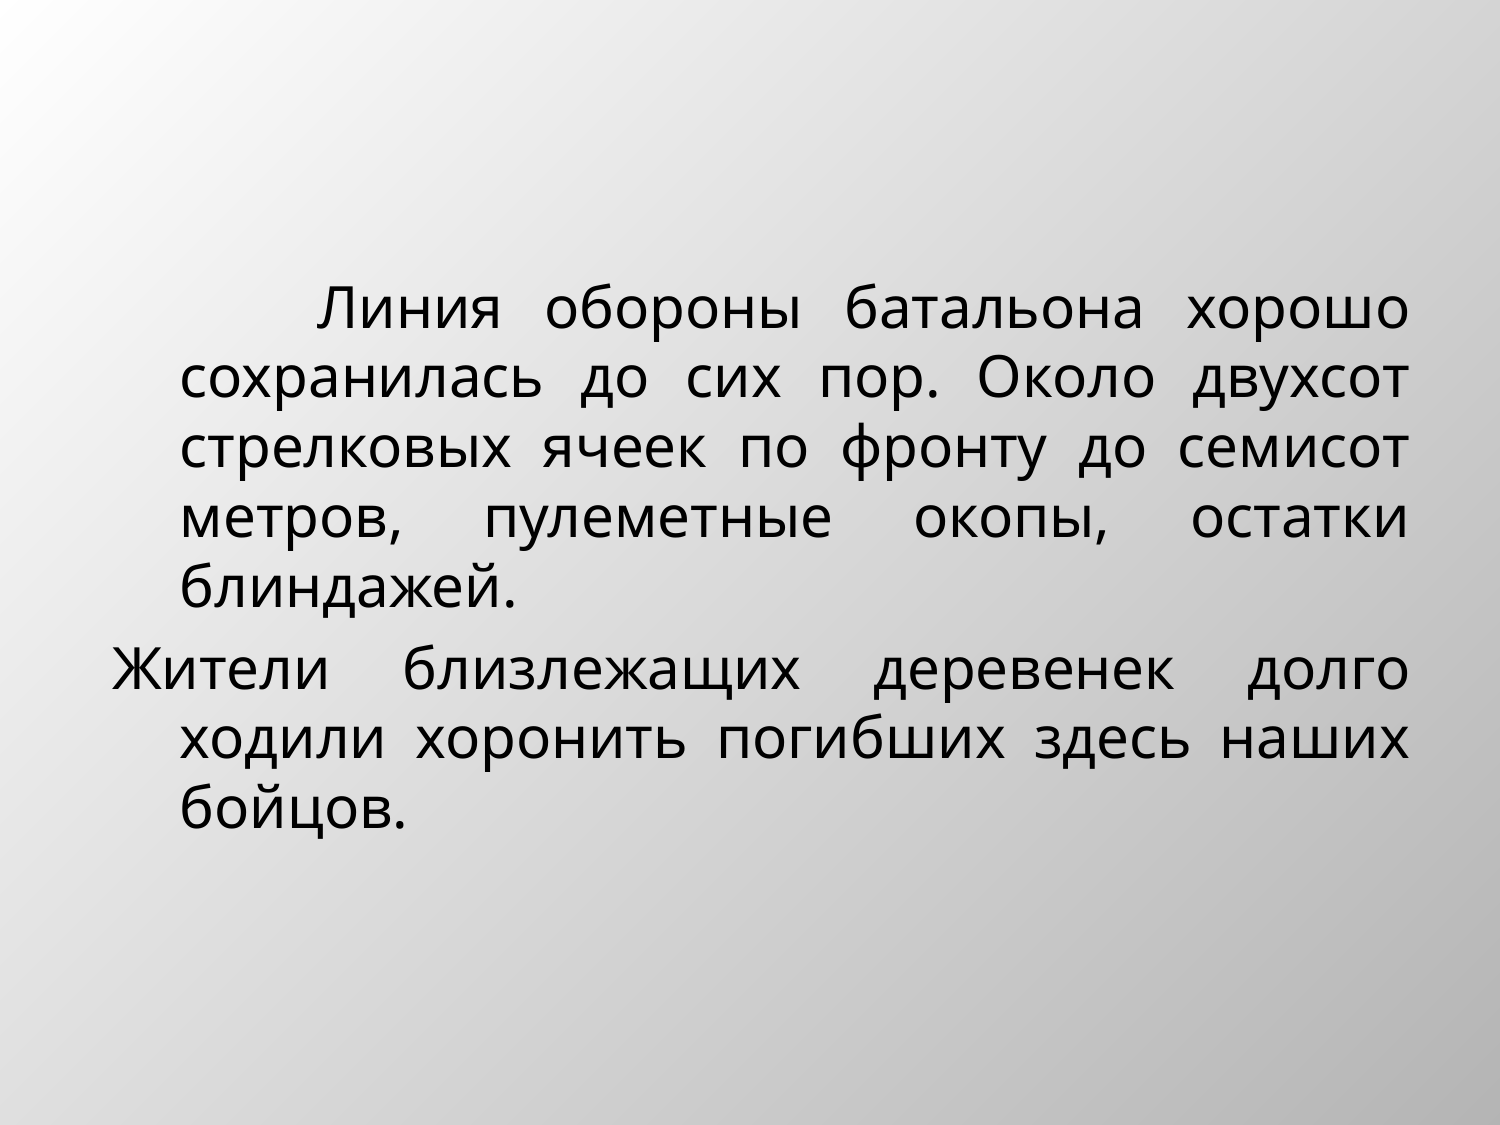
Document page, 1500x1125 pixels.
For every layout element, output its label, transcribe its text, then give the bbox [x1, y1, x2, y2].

list Линия обороны батальона хорошо сохранилась до сих пор. Около двухсот стрелковых ячеек по фронту до семисот метров, пулеметные окопы, остатки блиндажей. Жители близлежащих деревенек долго ходили хоронить погибших здесь наших бойцов. [75, 262, 1425, 1035]
